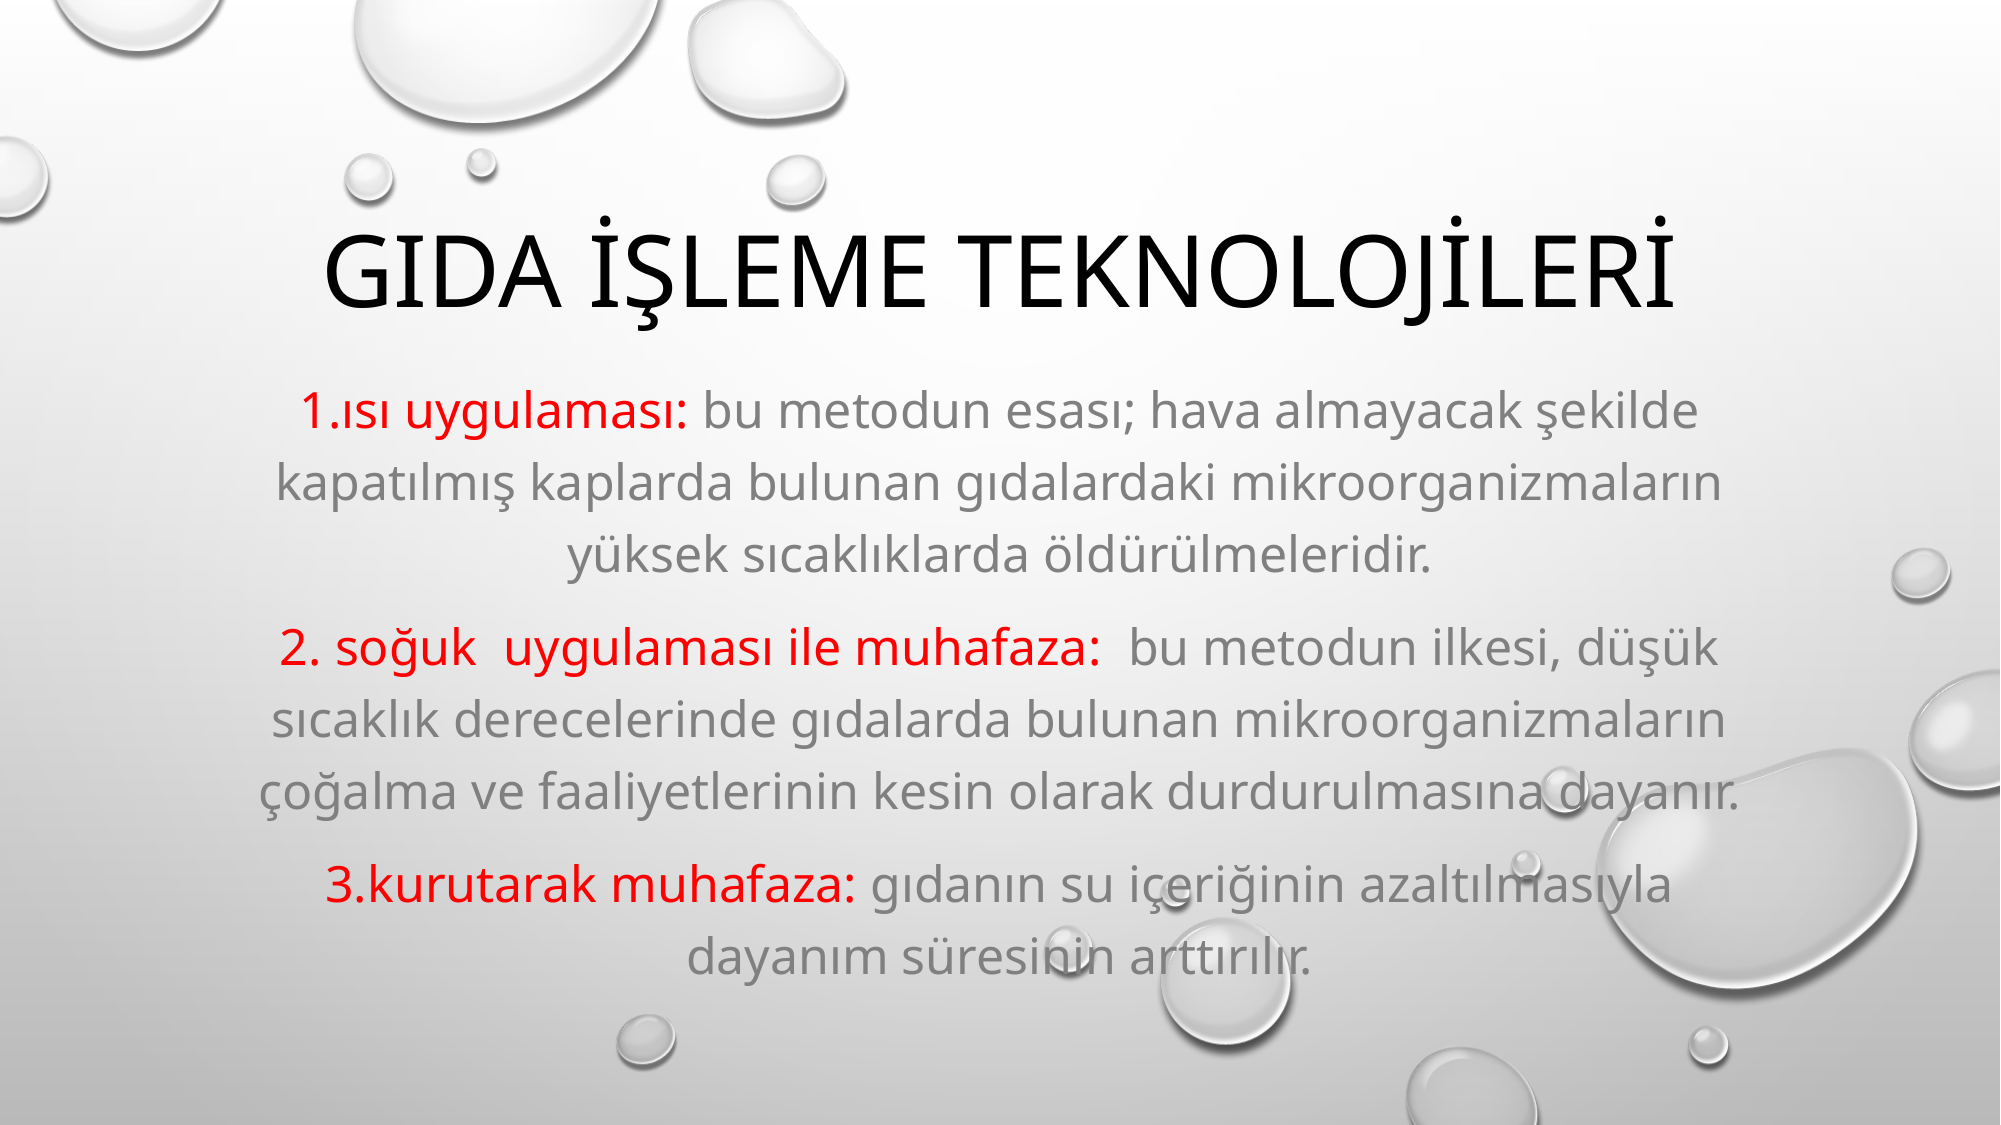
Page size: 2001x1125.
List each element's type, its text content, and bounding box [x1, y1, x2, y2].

picture [0, 0, 2000, 1125]
subtitle 1.ısı uygulaması: bu metodun esası; hava almayacak şekilde kapatılmış kaplarda bulunan gıdalardaki mikroorganizmaların yüksek sıcaklıklarda öldürülmeleridir. 2. soğuk uygulaması ile muhafaza: bu metodun ilkesi, düşük sıcaklık derecelerinde gıdalarda bulunan mikroorganizmaların çoğalma ve faaliyetlerinin kesin olarak durdurulmasına dayanır. 3.kurutarak muhafaza: gıdanın su içeriğinin azaltılmasıyla dayanım süresinin arttırılır. [236, 359, 1764, 1003]
title GIDA İŞLEME TEKNOLOJİLERİ [287, 172, 1713, 337]
